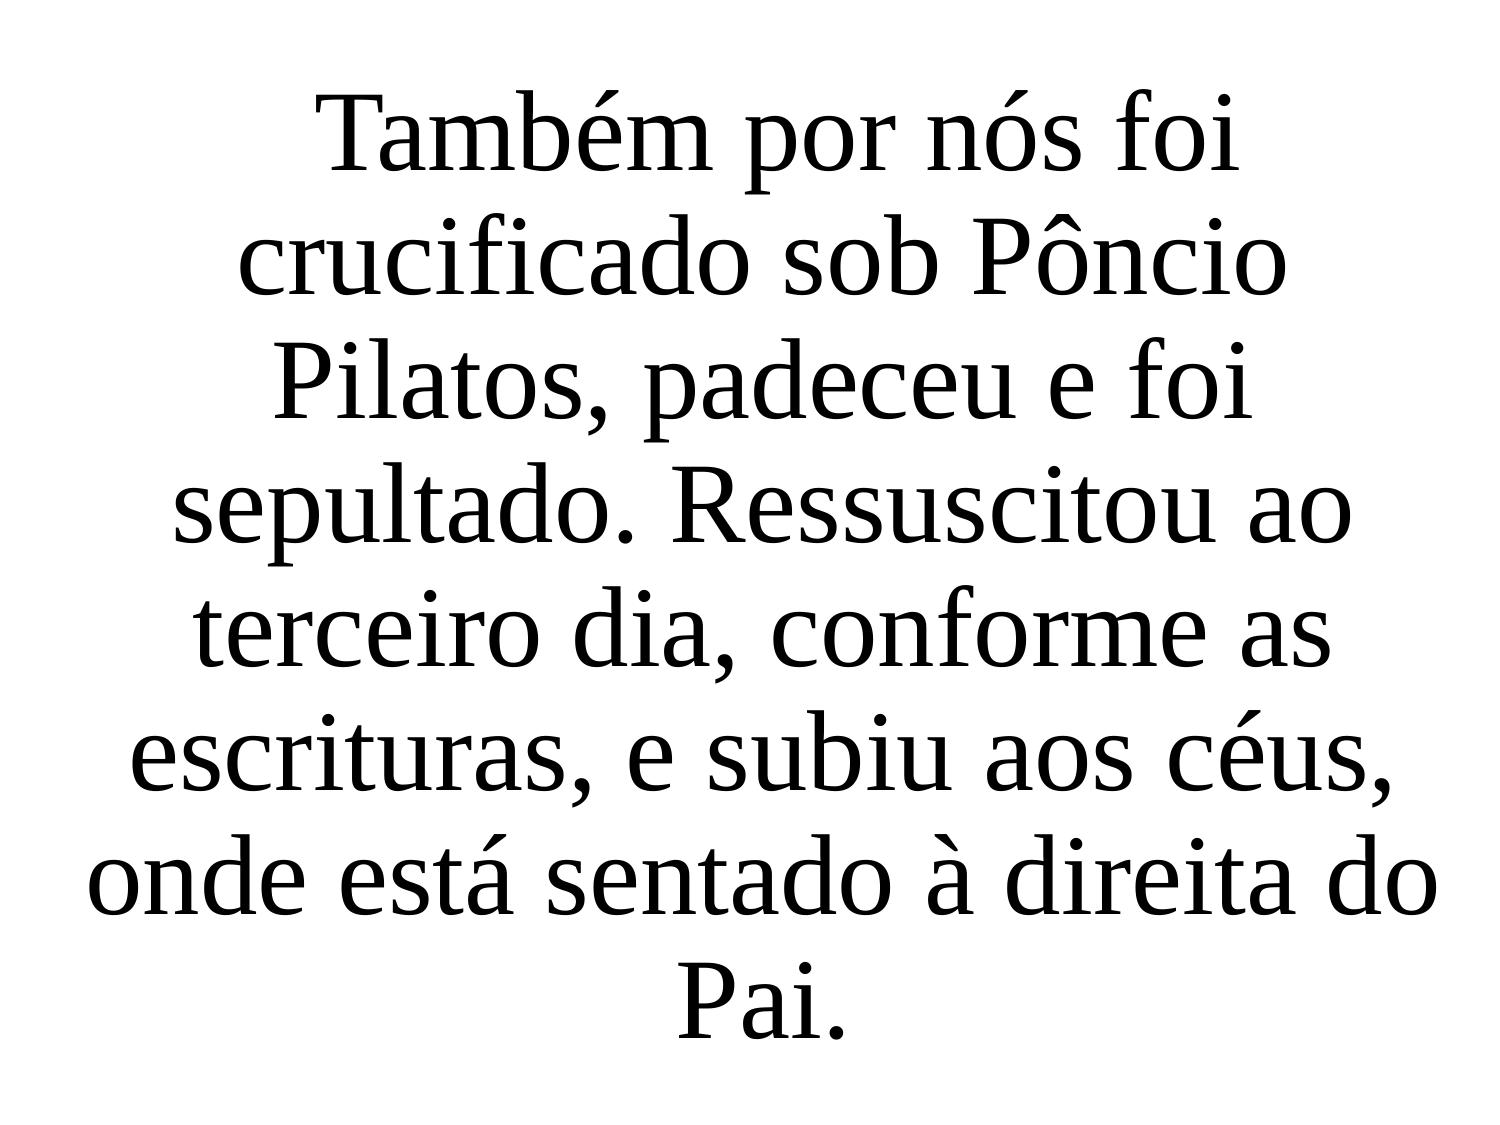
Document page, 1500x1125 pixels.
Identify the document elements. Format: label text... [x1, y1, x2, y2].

list Também por nós foi crucificado sob Pôncio Pilatos, padeceu e foi sepultado. Ressuscitou ao terceiro dia, conforme as escrituras, e subiu aos céus, onde está sentado à direita do Pai. [65, 59, 1462, 1076]
